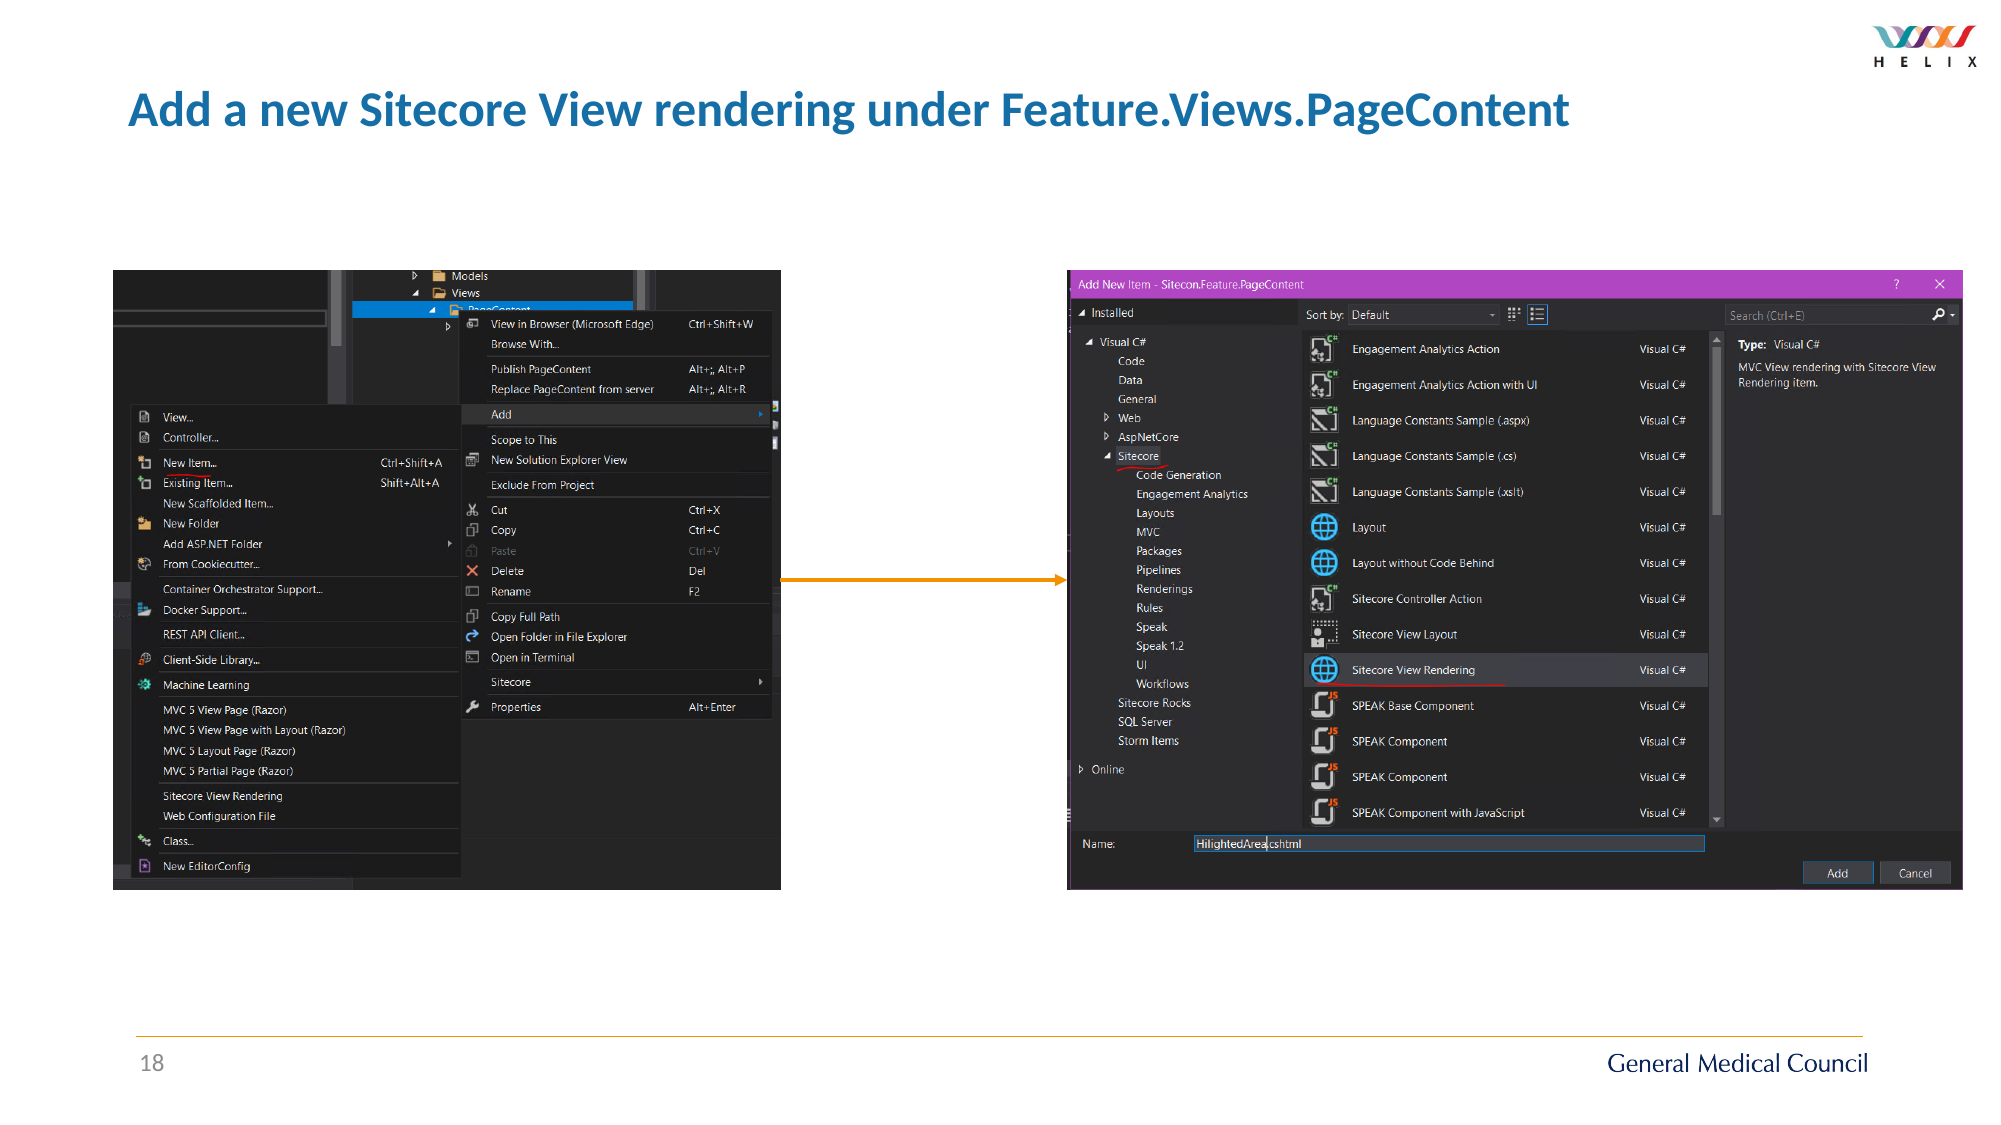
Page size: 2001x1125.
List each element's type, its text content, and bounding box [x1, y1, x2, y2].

slide_number 18 [124, 1042, 198, 1081]
picture [113, 270, 781, 890]
list Add a new Sitecore View rendering under Feature.Views.PageContent [113, 76, 1864, 152]
picture [1067, 270, 1963, 890]
picture [1604, 1050, 1871, 1075]
picture [1863, 11, 2000, 77]
